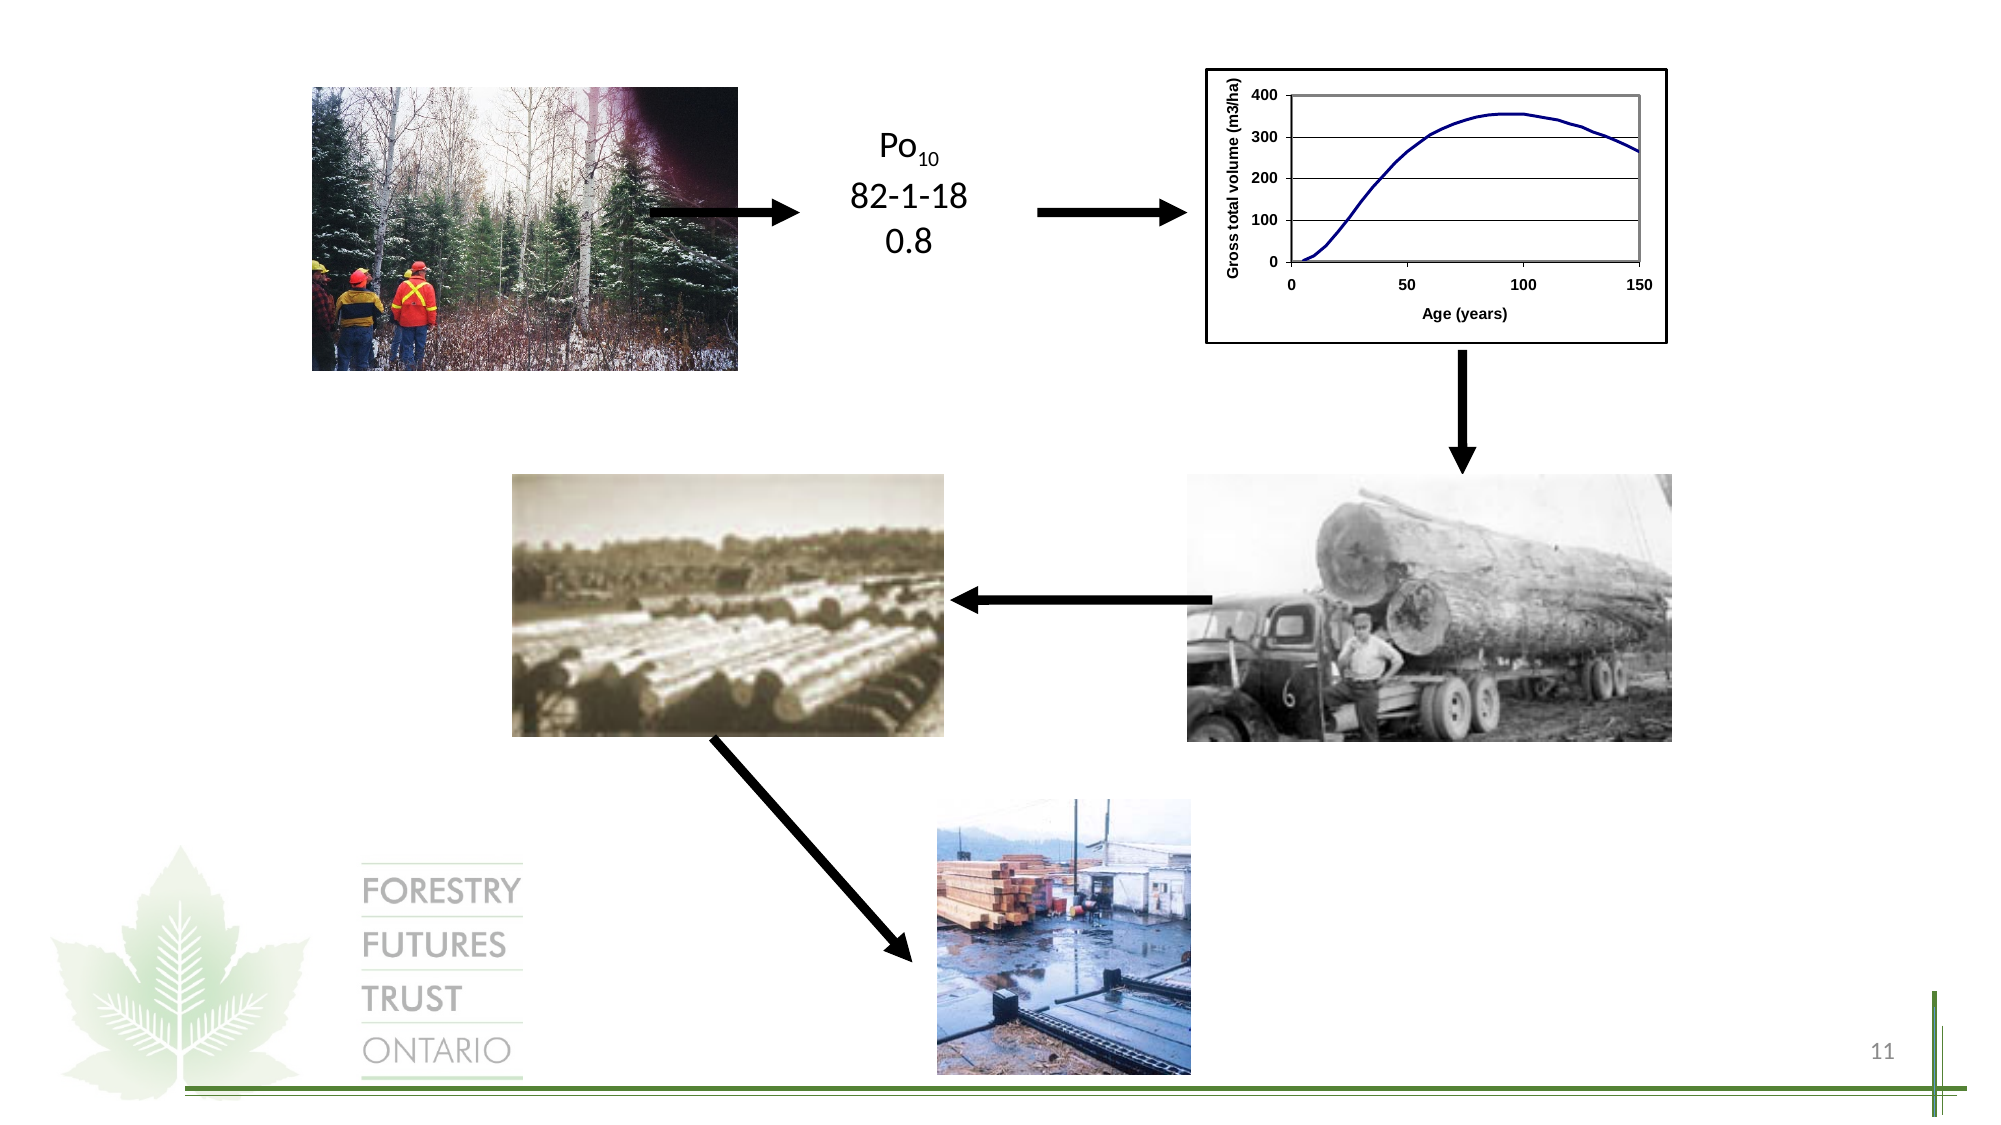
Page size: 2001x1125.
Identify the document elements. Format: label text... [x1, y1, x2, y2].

picture [1187, 474, 1672, 742]
text_box [949, 593, 1187, 607]
text_box Po10 82-1-18 0.8 [835, 112, 984, 269]
picture [937, 799, 1191, 1076]
slide_number 11 [1460, 1019, 1911, 1080]
text_box [738, 206, 800, 219]
text_box [712, 737, 913, 963]
text_box [1456, 350, 1469, 474]
picture [312, 87, 738, 371]
picture [1199, 62, 1675, 350]
picture [512, 474, 944, 737]
text_box [1037, 206, 1188, 219]
